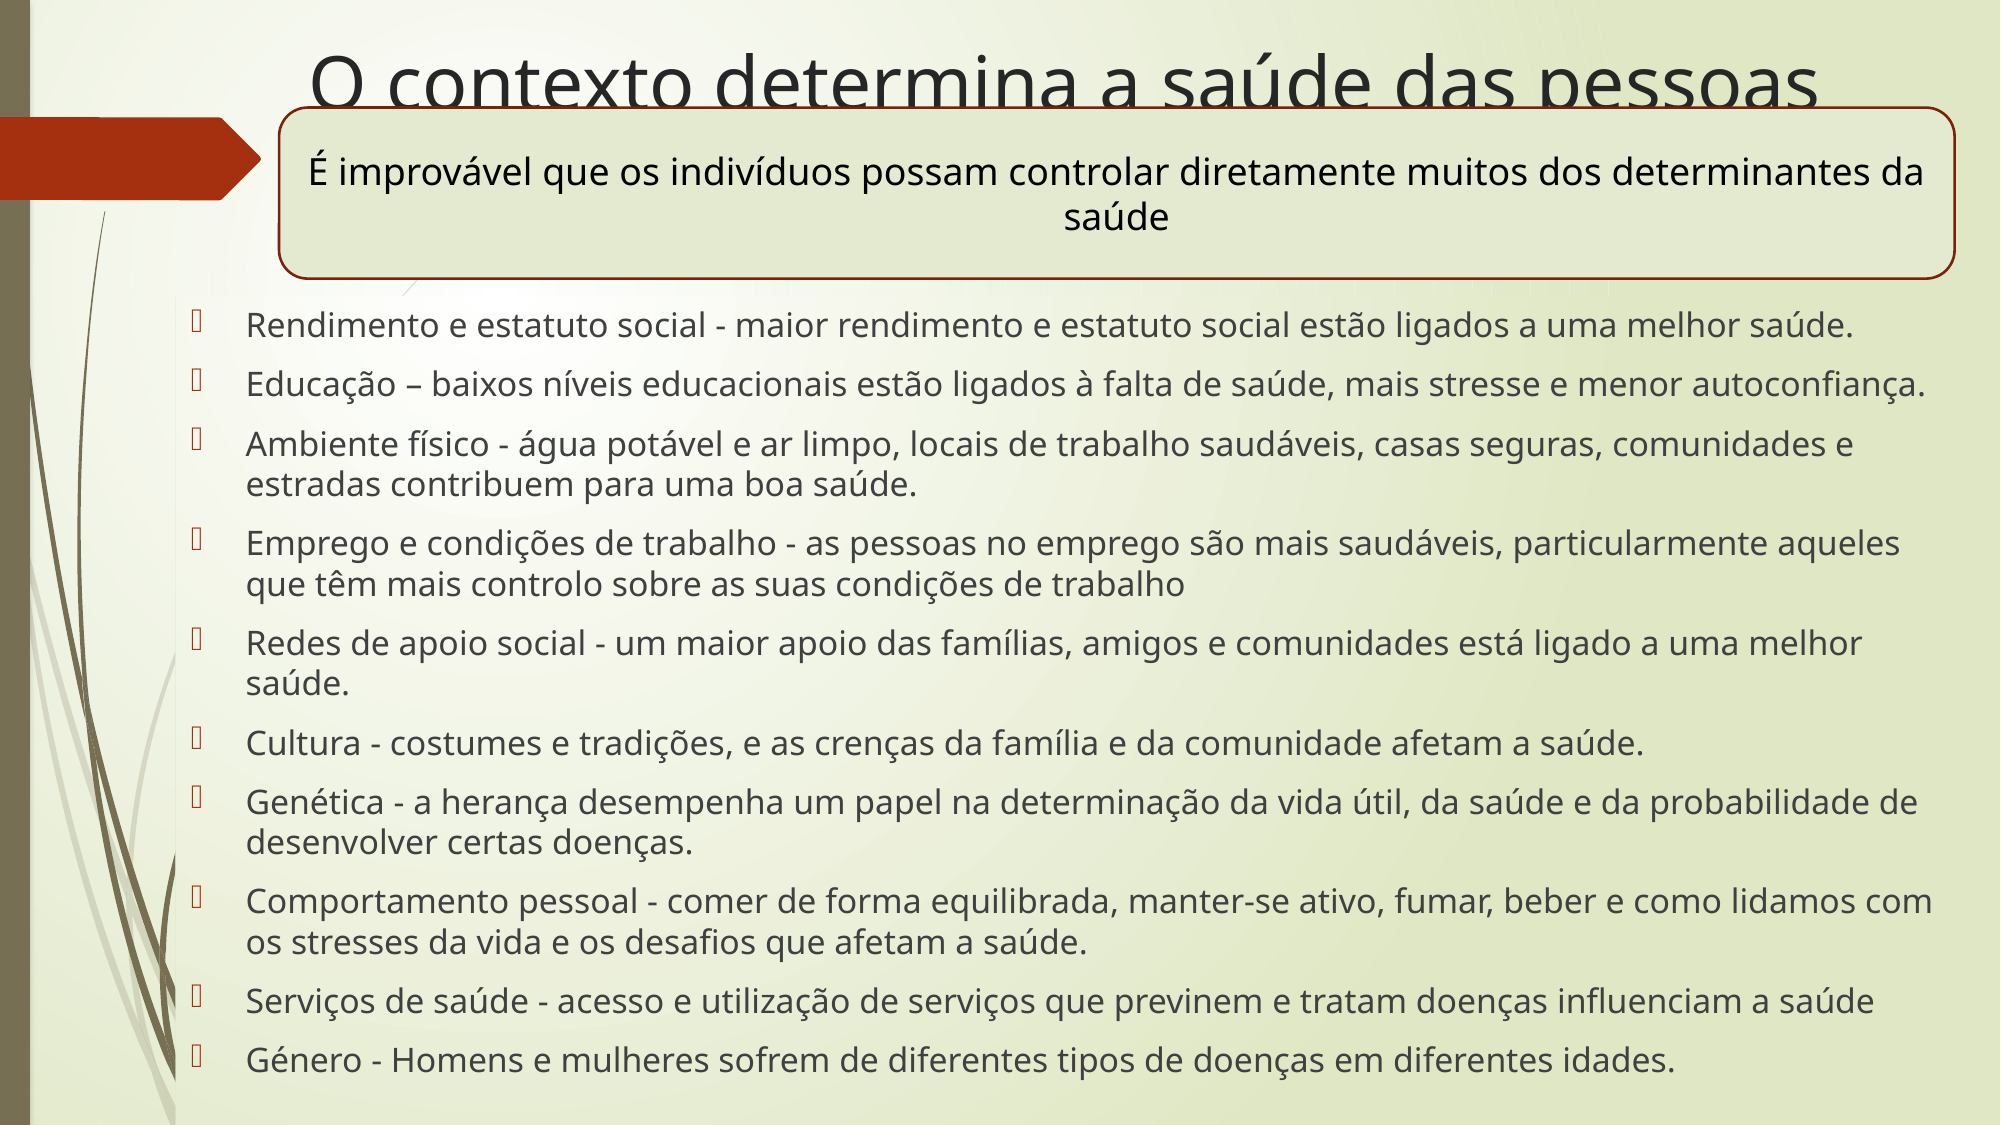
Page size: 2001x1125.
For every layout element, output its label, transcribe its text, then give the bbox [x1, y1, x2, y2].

text_box É improvável que os indivíduos possam controlar diretamente muitos dos determinantes da saúde [277, 106, 1956, 280]
list Rendimento e estatuto social - maior rendimento e estatuto social estão ligados a uma melhor saúde. Educação – baixos níveis educacionais estão ligados à falta de saúde, mais stresse e menor autoconfiança. Ambiente físico - água potável e ar limpo, locais de trabalho saudáveis, casas seguras, comunidades e estradas contribuem para uma boa saúde. Emprego e condições de trabalho - as pessoas no emprego são mais saudáveis, particularmente aqueles que têm mais controlo sobre as suas condições de trabalho Redes de apoio social - um maior apoio das famílias, amigos e comunidades está ligado a uma melhor saúde. Cultura - costumes e tradições, e as crenças da família e da comunidade afetam a saúde. Genética - a herança desempenha um papel na determinação da vida útil, da saúde e da probabilidade de desenvolver certas doenças. Comportamento pessoal - comer de forma equilibrada, manter-se ativo, fumar, beber e como lidamos com os stresses da vida e os desafios que afetam a saúde. Serviços de saúde - acesso e utilização de serviços que previnem e tratam doenças influenciam a saúde Género - Homens e mulheres sofrem de diferentes tipos de doenças em diferentes idades. [175, 296, 1955, 1125]
title O contexto determina a saúde das pessoas [261, 27, 1870, 159]
